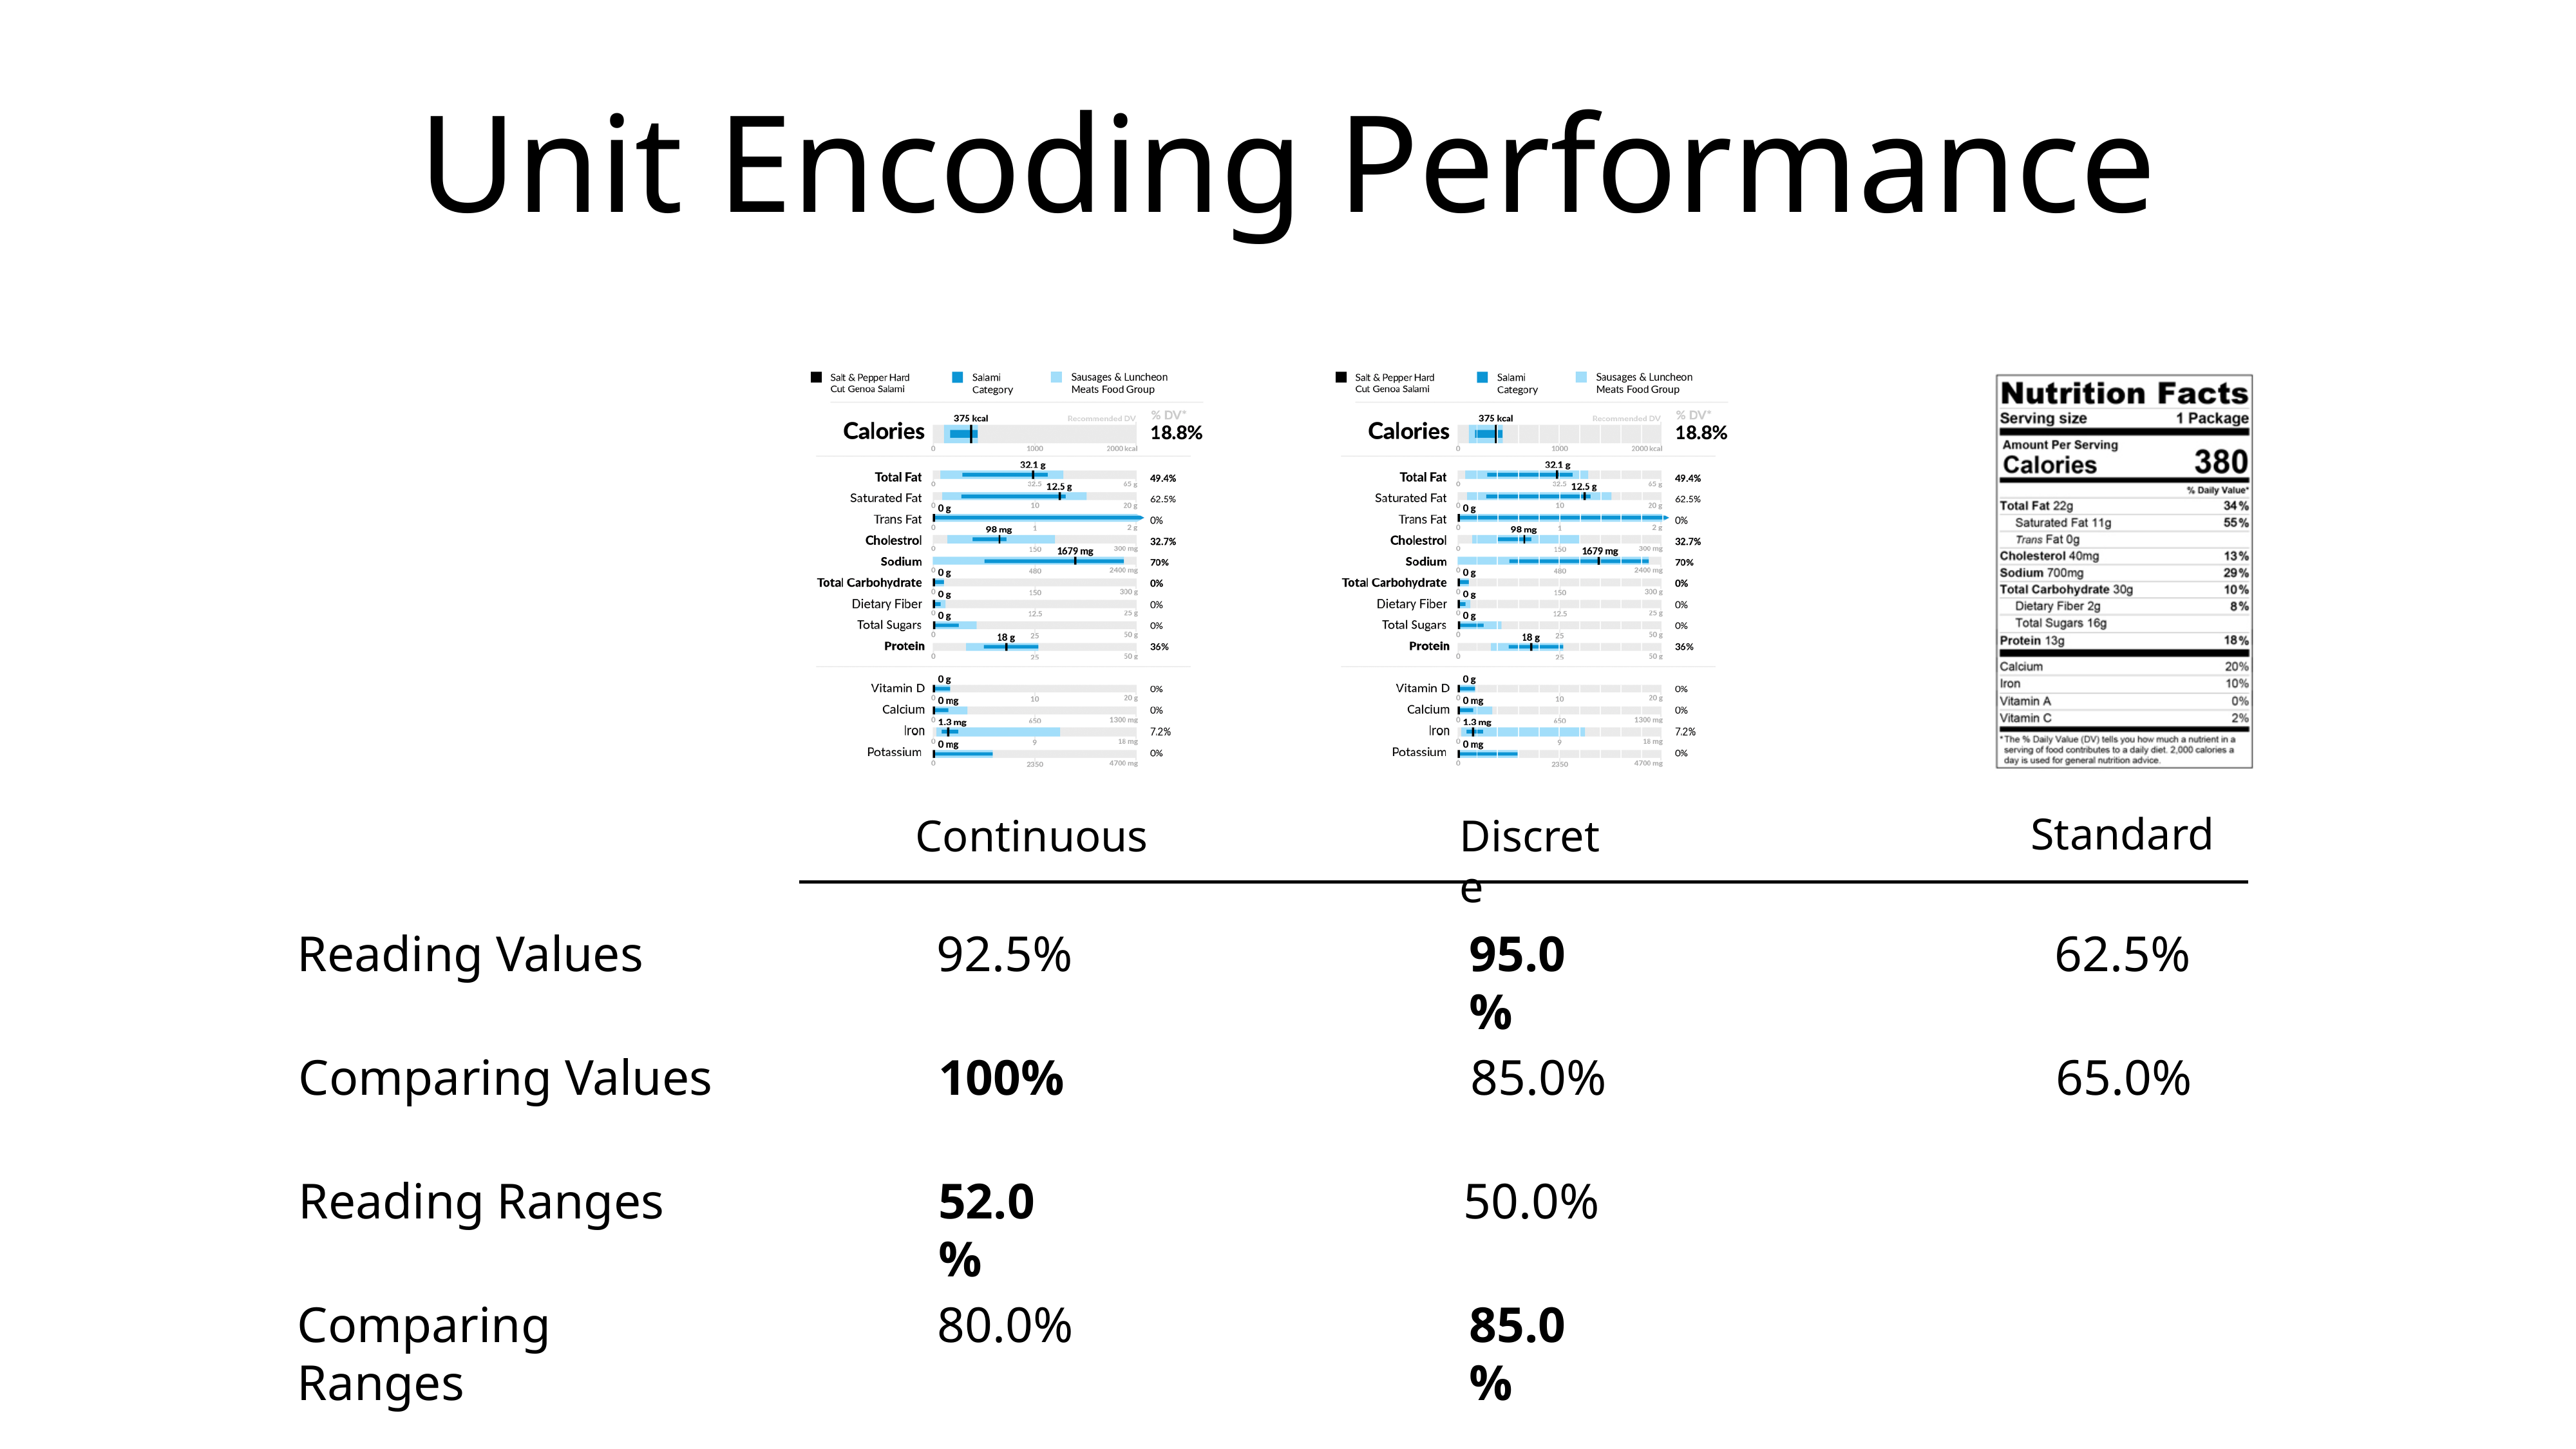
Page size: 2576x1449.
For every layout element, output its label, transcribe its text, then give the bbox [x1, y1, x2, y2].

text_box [287, 918, 2208, 987]
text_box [287, 1289, 1620, 1358]
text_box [1994, 372, 2256, 864]
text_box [811, 372, 1204, 866]
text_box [1336, 372, 1728, 866]
title Unit Encoding Performance [178, 37, 2398, 279]
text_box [289, 1165, 1614, 1235]
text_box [289, 1042, 2210, 1111]
